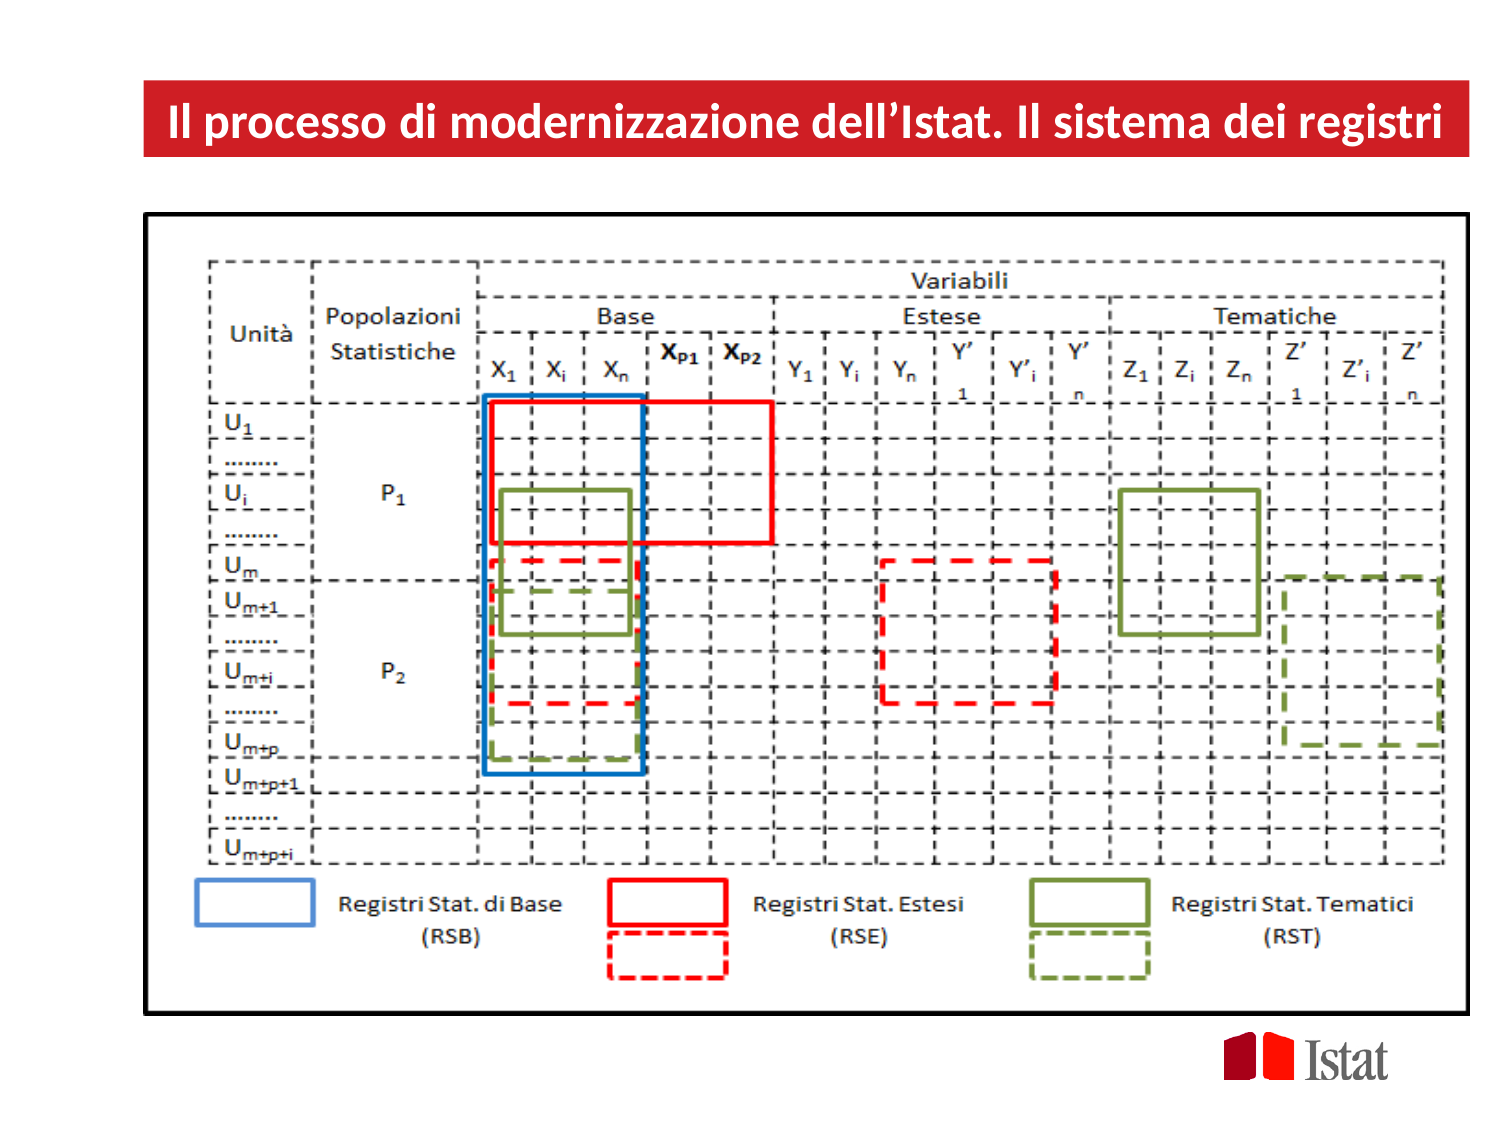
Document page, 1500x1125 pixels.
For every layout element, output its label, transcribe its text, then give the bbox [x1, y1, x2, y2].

title Il processo di modernizzazione dell’Istat. Il sistema dei registri [143, 80, 1470, 157]
picture [143, 212, 1470, 1017]
picture [1224, 1032, 1389, 1080]
